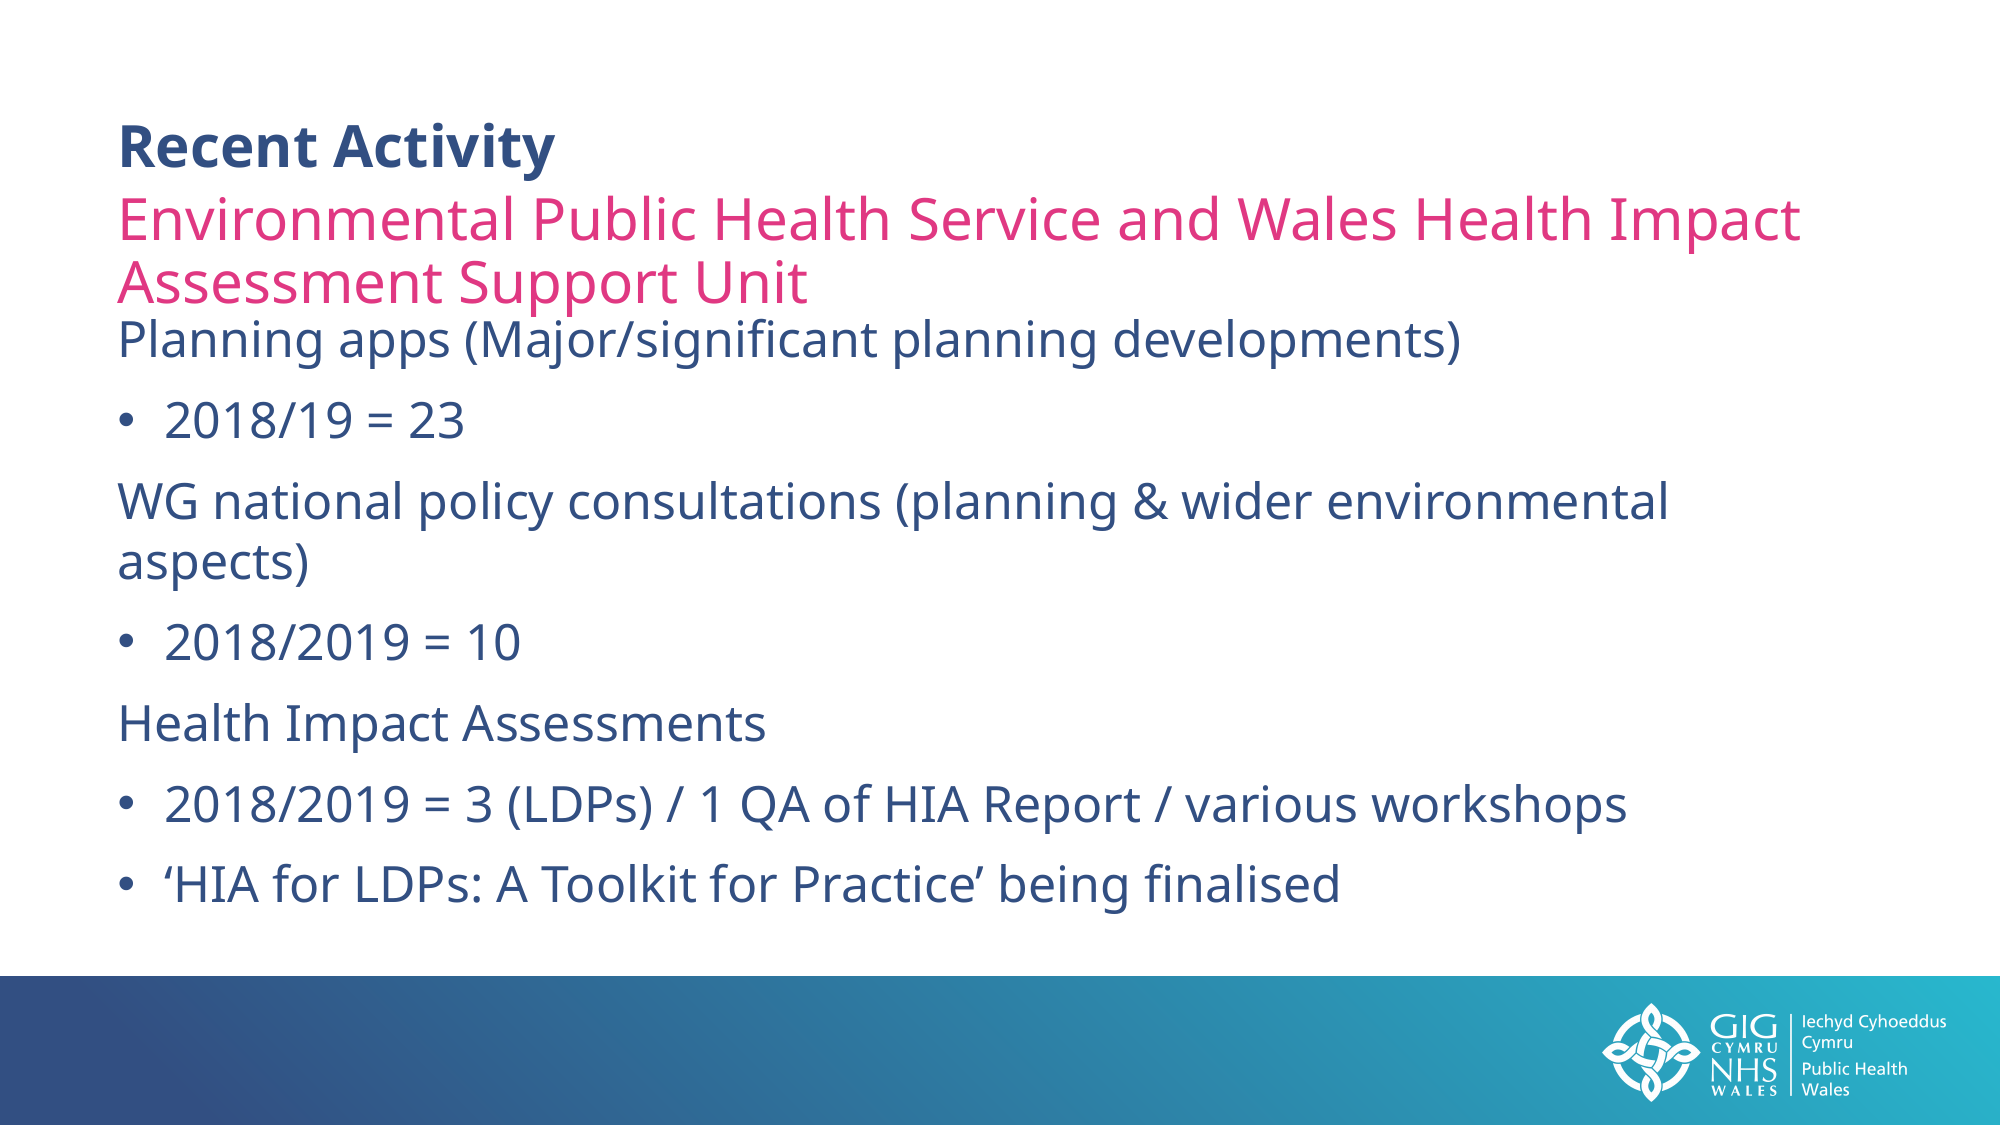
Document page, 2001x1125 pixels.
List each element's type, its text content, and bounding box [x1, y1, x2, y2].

list Planning apps (Major/significant planning developments) 2018/19 = 23 WG national policy consultations (planning & wider environmental aspects) 2018/2019 = 10 Health Impact Assessments 2018/2019 = 3 (LDPs) / 1 QA of HIA Report / various workshops ‘HIA for LDPs: A Toolkit for Practice’ being finalised [117, 307, 1749, 980]
list Environmental Public Health Service and Wales Health Impact Assessment Support Unit [117, 190, 1883, 255]
list Recent Activity [117, 117, 1883, 182]
picture [1602, 1003, 1946, 1102]
